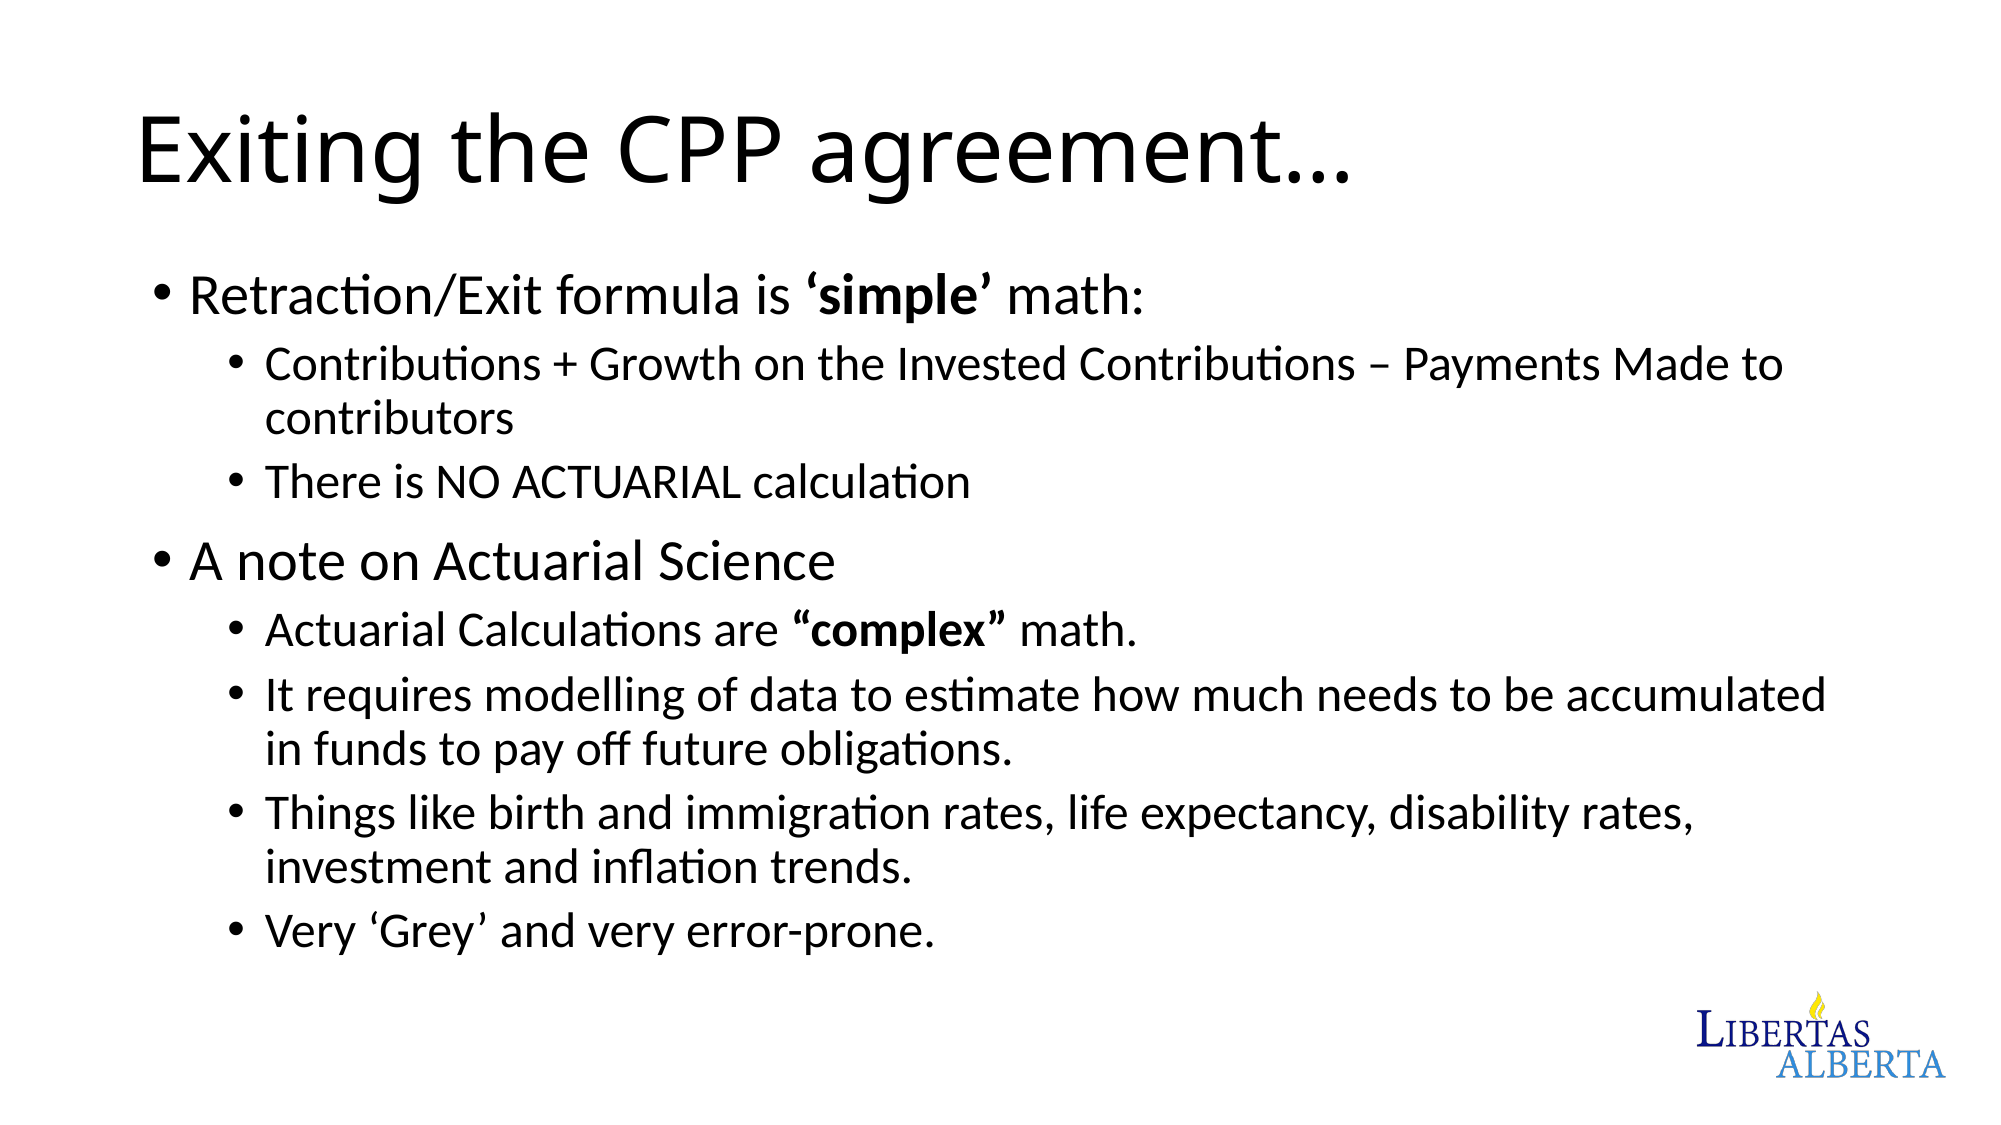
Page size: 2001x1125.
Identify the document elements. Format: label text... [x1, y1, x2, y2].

list Retraction/Exit formula is ‘simple’ math: Contributions + Growth on the Invested Contributions – Payments Made to contributors There is NO ACTUARIAL calculation A note on Actuarial Science Actuarial Calculations are “complex” math. It requires modelling of data to estimate how much needs to be accumulated in funds to pay off future obligations. Things like birth and immigration rates, life expectancy, disability rates, investment and inflation trends. Very ‘Grey’ and very error-prone. [137, 256, 1881, 1011]
title Exiting the CPP agreement… [119, 44, 1845, 262]
picture [1693, 989, 1948, 1081]
